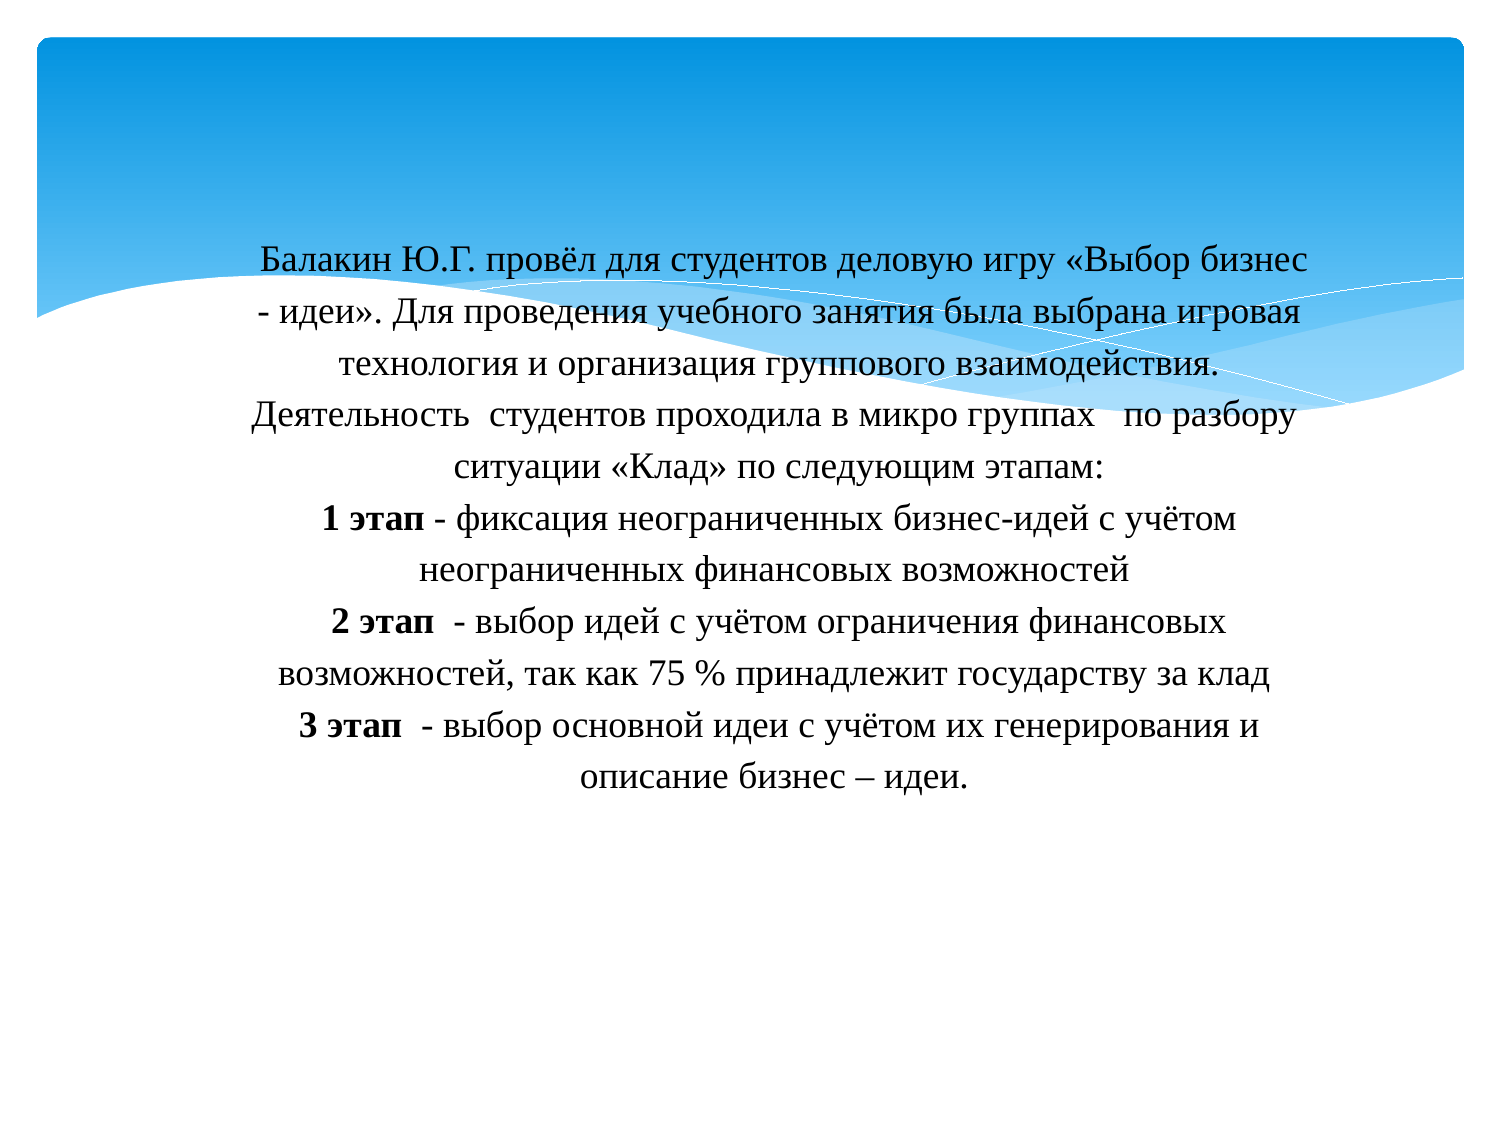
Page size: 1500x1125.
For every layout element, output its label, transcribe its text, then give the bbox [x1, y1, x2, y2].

text_box Балакин Ю.Г. провёл для студентов деловую игру «Выбор бизнес - идеи». Для проведения учебного занятия была выбрана игровая технология и организация группового взаимодействия. Деятельность студентов проходила в микро группах по разбору ситуации «Клад» по следующим этапам: 1 этап - фиксация неограниченных бизнес-идей с учётом неограниченных финансовых возможностей 2 этап - выбор идей с учётом ограничения финансовых возможностей, так как 75 % принадлежит государству за клад 3 этап - выбор основной идеи с учётом их генерирования и описание бизнес – идеи. [230, 219, 1329, 804]
